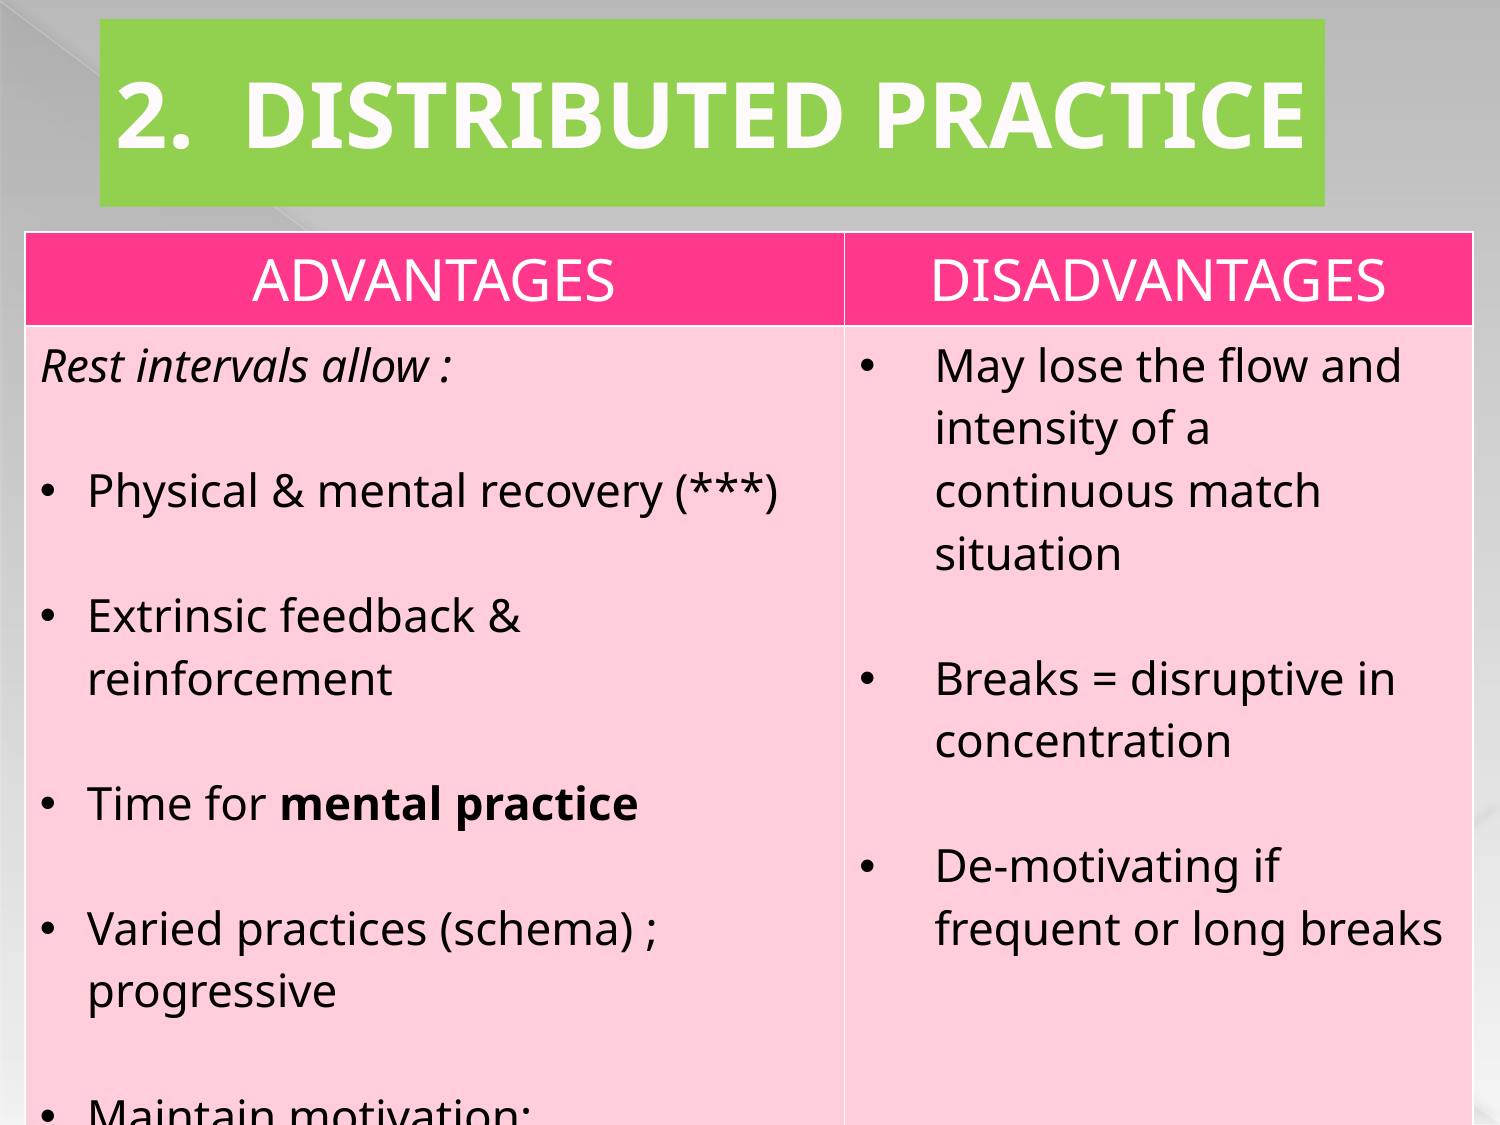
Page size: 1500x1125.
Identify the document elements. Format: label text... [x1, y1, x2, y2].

table_cell Rest intervals allow : Physical & mental recovery (***) Extrinsic feedback & reinforcement Time for mental practice Varied practices (schema) ; progressive Maintain motivation; concentration [26, 327, 844, 1125]
table_header DISADVANTAGES [845, 233, 1472, 325]
table_cell May lose the flow and intensity of a continuous match situation Breaks = disruptive in concentration De-motivating if frequent or long breaks [845, 327, 1472, 1125]
text_box 2. DISTRIBUTED PRACTICE [99, 19, 1325, 207]
table_header ADVANTAGES [26, 233, 844, 325]
